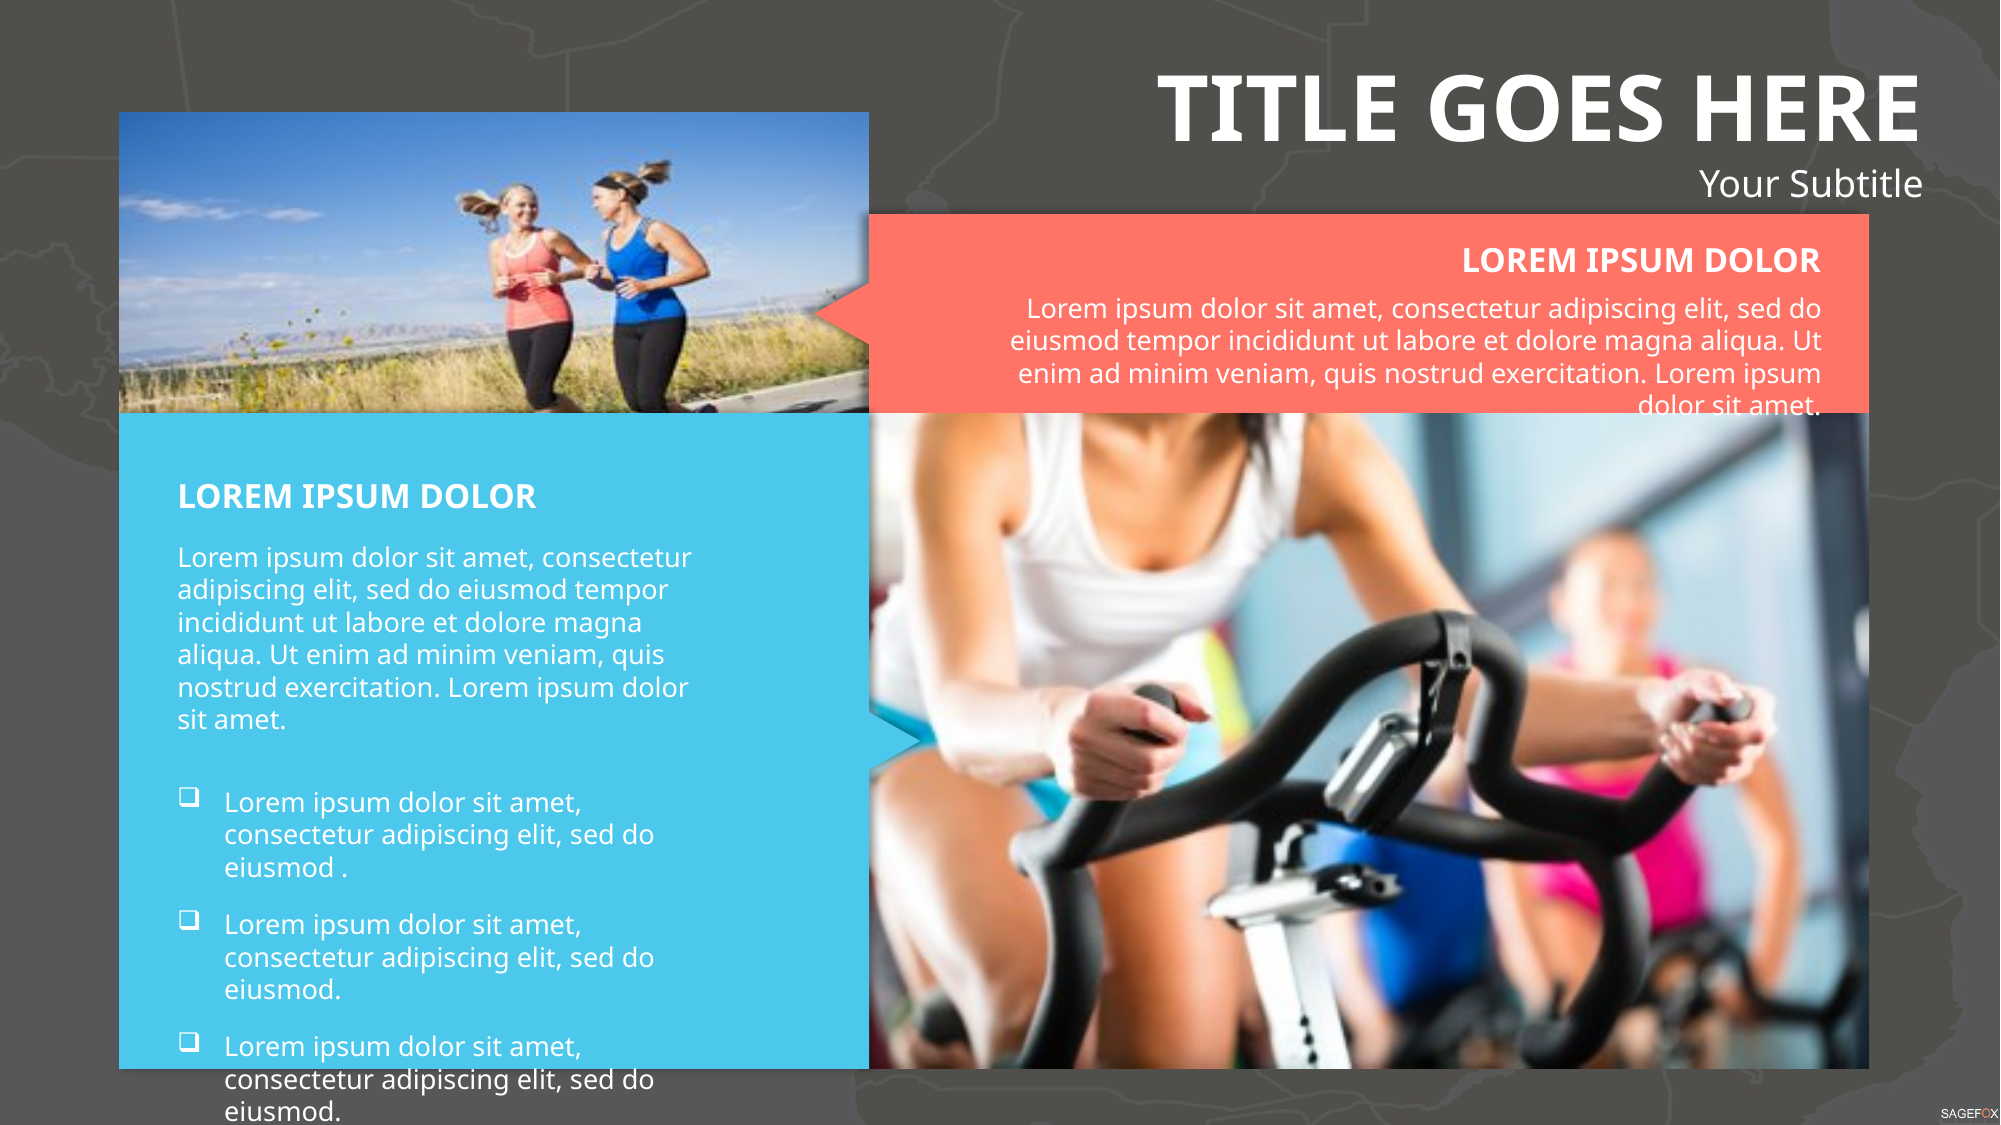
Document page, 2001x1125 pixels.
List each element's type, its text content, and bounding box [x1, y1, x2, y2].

text_box [118, 111, 870, 412]
picture [0, 0, 2001, 1125]
text_box [118, 412, 923, 1070]
text_box [812, 212, 1871, 415]
text_box LOREM IPSUM DOLOR Lorem ipsum dolor sit amet, consectetur adipiscing elit, sed do eiusmod tempor incididunt ut labore et dolore magna aliqua. Ut enim ad minim veniam, quis nostrud exercitation. Lorem ipsum dolor sit amet. [987, 231, 1837, 444]
text_box LOREM IPSUM DOLOR Lorem ipsum dolor sit amet, consectetur adipiscing elit, sed do eiusmod tempor incididunt ut labore et dolore magna aliqua. Ut enim ad minim veniam, quis nostrud exercitation. Lorem ipsum dolor sit amet. Lorem ipsum dolor sit amet, consectetur adipiscing elit, sed do eiusmod . Lorem ipsum dolor sit amet, consectetur adipiscing elit, sed do eiusmod. Lorem ipsum dolor sit amet, consectetur adipiscing elit, sed do eiusmod. [162, 467, 717, 1125]
text_box TITLE GOES HERE Your Subtitle [1035, 42, 1939, 212]
text_box [880, 412, 1870, 1070]
